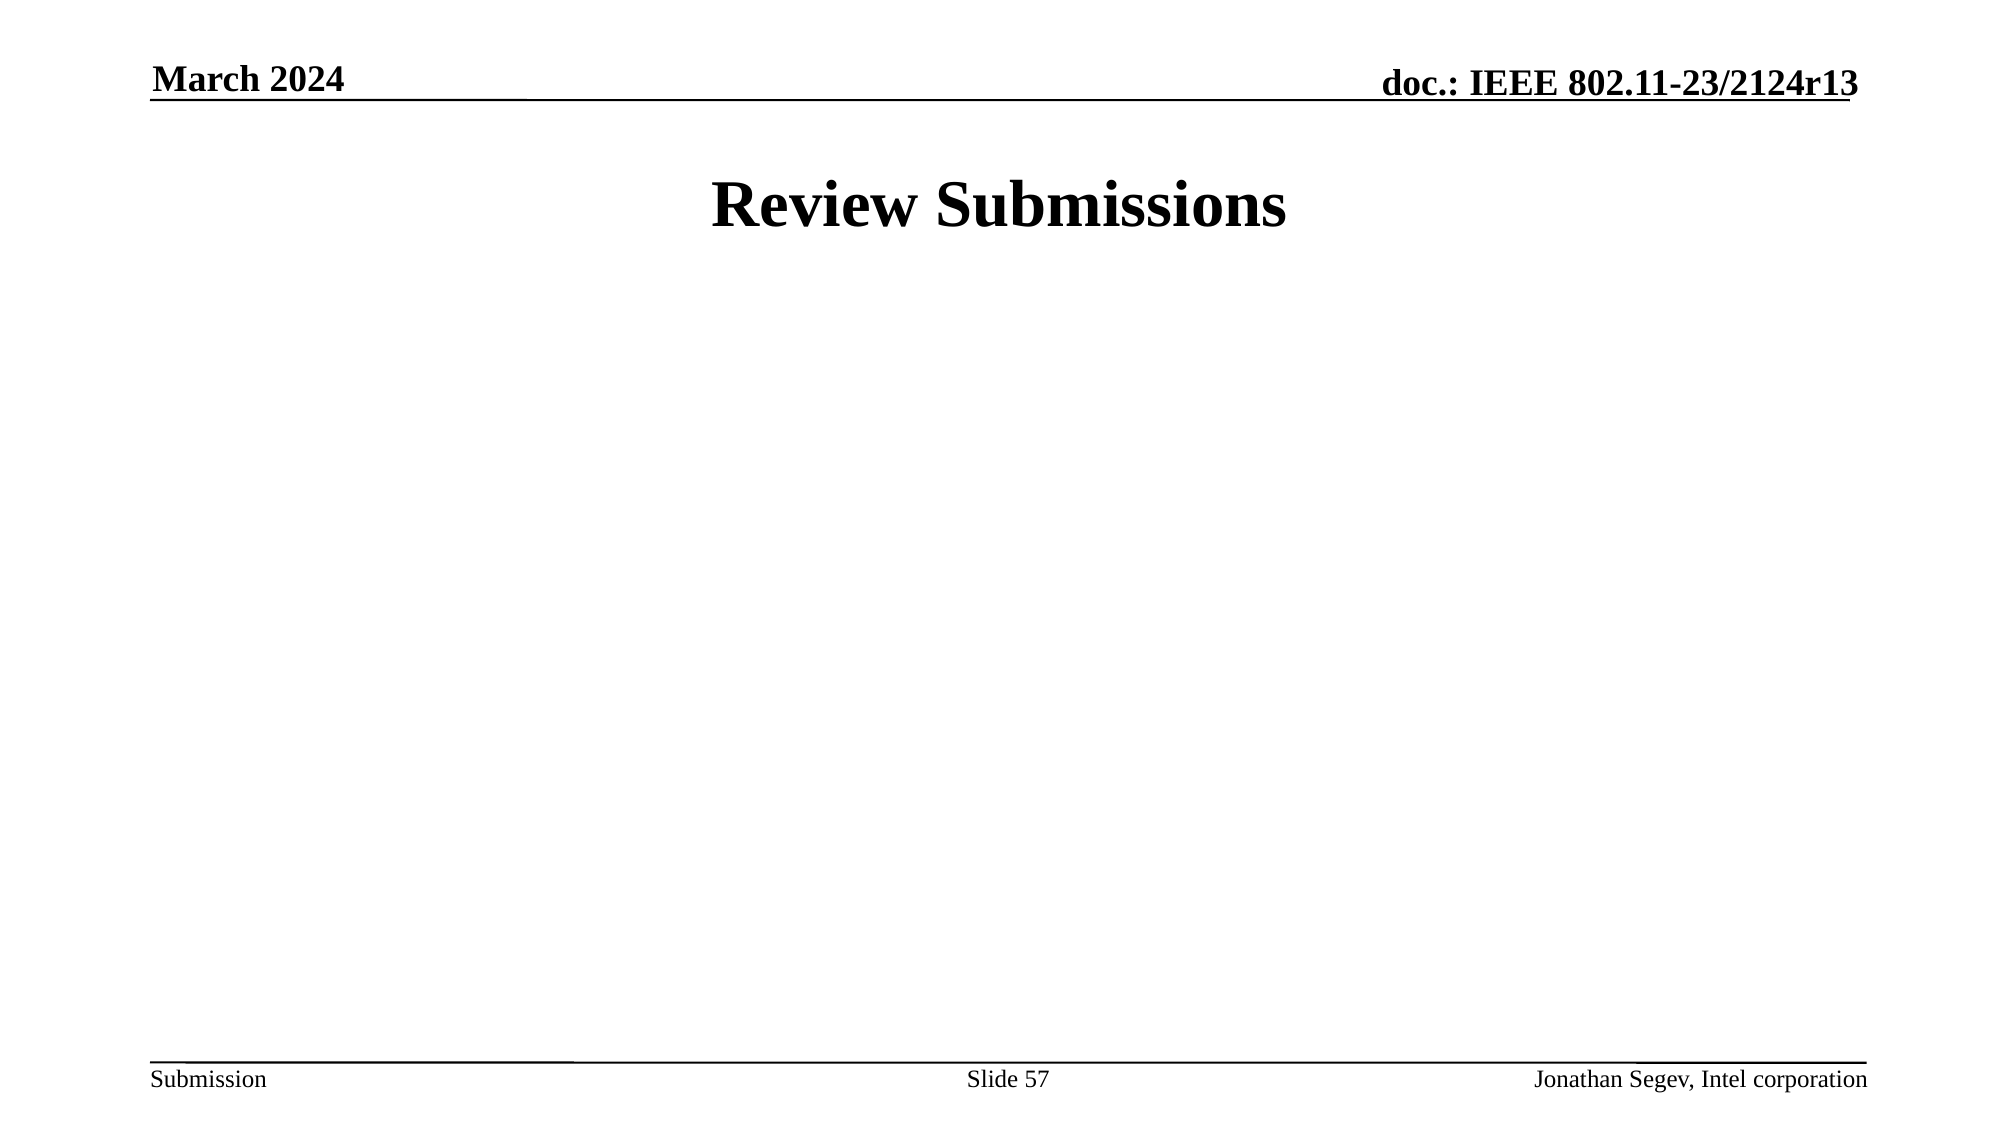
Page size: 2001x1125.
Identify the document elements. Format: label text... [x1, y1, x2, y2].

title Review Submissions [149, 112, 1850, 288]
footer Jonathan Segev, Intel corporation [1171, 1061, 1869, 1093]
slide_number Slide 57 [950, 1061, 1067, 1123]
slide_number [152, 54, 563, 100]
